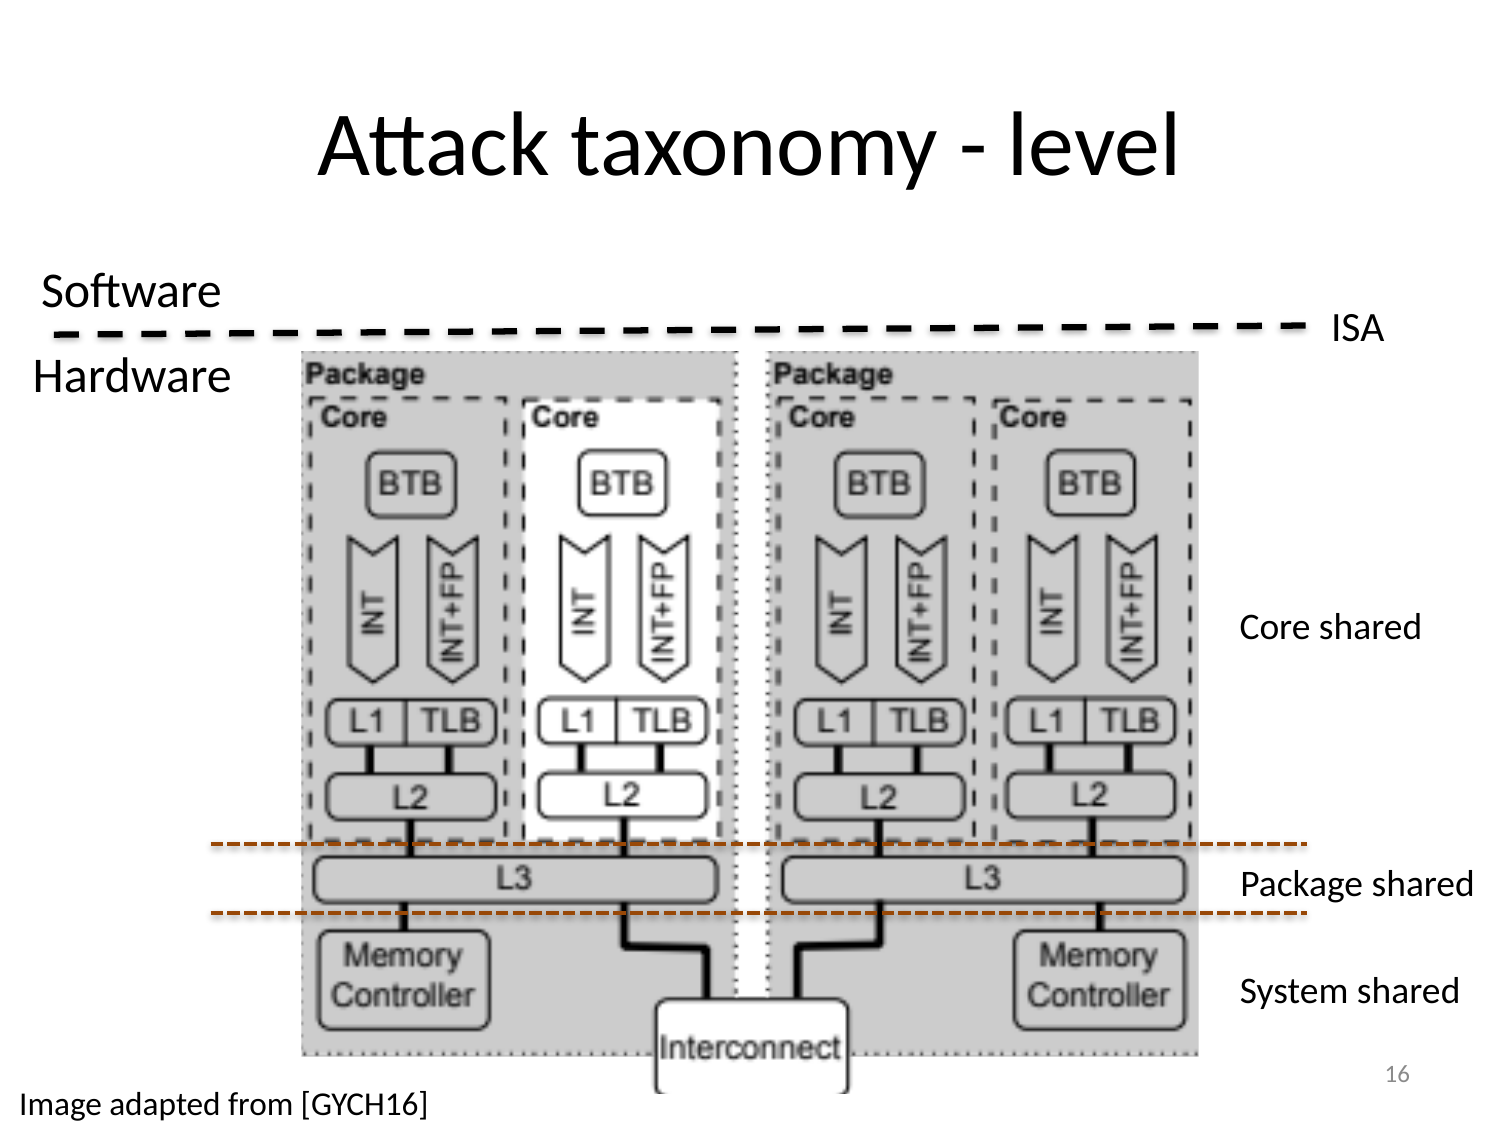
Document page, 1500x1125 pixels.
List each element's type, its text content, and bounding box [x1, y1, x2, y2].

slide_number 16 [1238, 1042, 1425, 1103]
title Attack taxonomy - level [75, 45, 1425, 233]
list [248, 1027, 1241, 1095]
text_box Hardware [18, 335, 247, 411]
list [248, 351, 1241, 592]
text_box Image adapted from [GYCH16] [4, 1074, 445, 1125]
text_box ISA [1316, 292, 1400, 358]
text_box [53, 325, 1316, 335]
text_box Software [26, 249, 238, 325]
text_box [210, 594, 1493, 1020]
